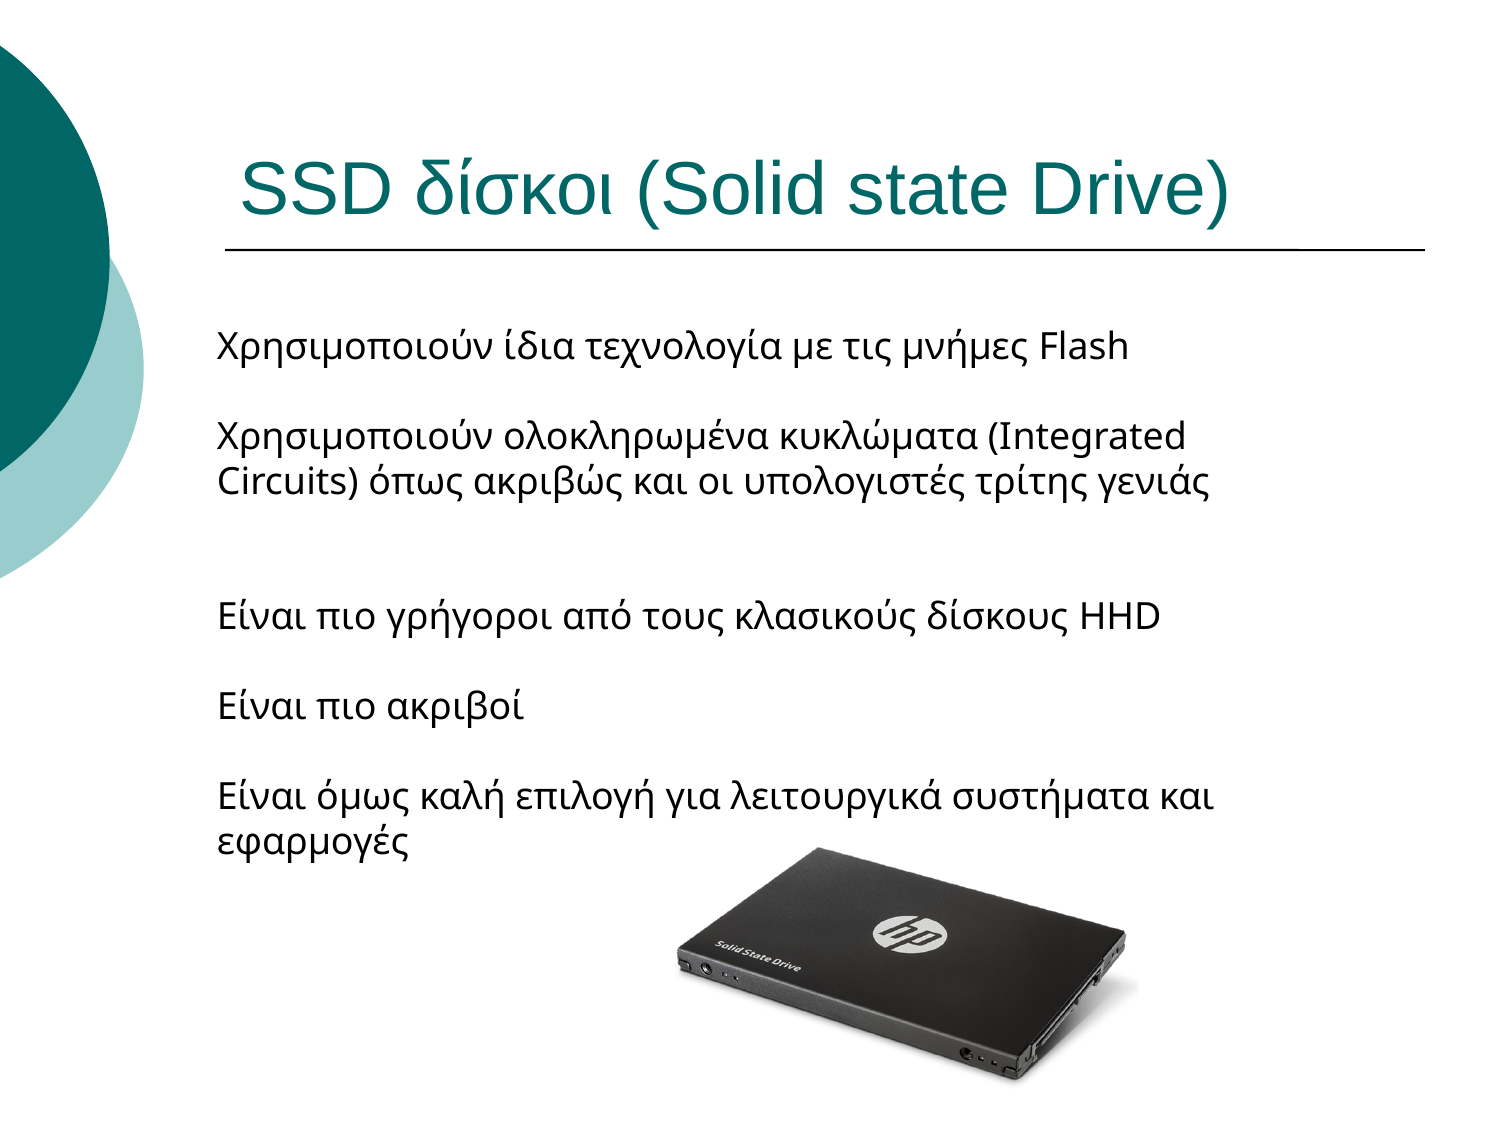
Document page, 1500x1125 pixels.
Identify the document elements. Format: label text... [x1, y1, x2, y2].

picture [509, 822, 1293, 1105]
text_box Χρησιμοποιούν ίδια τεχνολογία με τις μνήμες Flash Xρησιμοποιούν ολοκληρωμένα κυκλώματα (Integrated Circuits) όπως ακριβώς και οι υπολογιστές τρίτης γενιάς Είναι πιο γρήγοροι από τους κλασικούς δίσκους HHD Eίναι πιο ακριβοί Είναι όμως καλή επιλογή για λειτουργικά συστήματα και εφαρμογές [202, 314, 1337, 914]
title SSD δίσκοι (Solid state Drive) [224, 49, 1425, 237]
